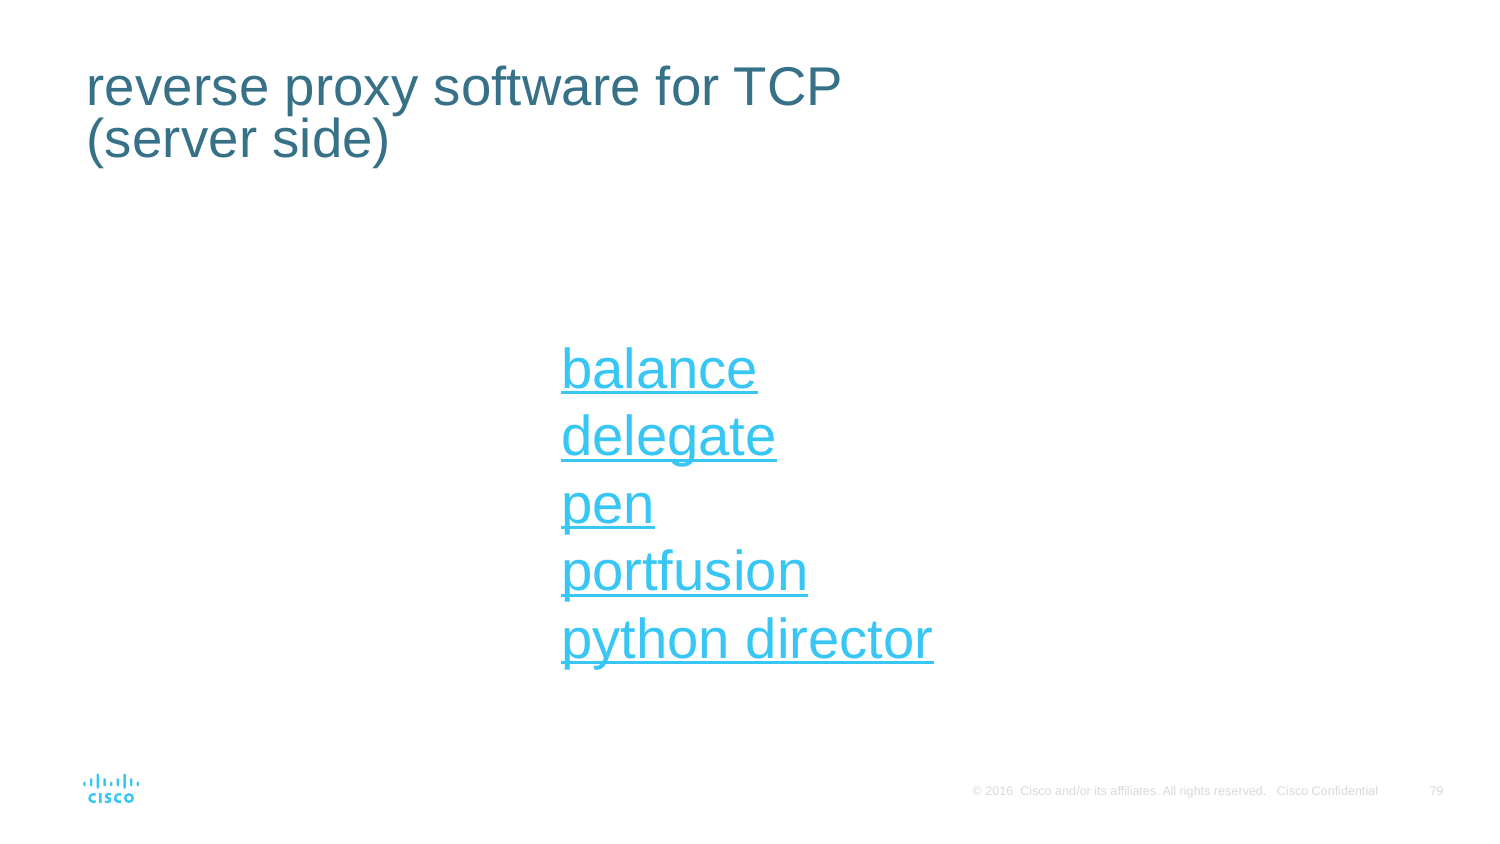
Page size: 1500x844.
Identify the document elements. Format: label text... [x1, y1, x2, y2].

text_box balance delegate pen portfusion python director [546, 324, 1025, 677]
title reverse proxy software for TCP (server side) [71, 55, 1441, 176]
